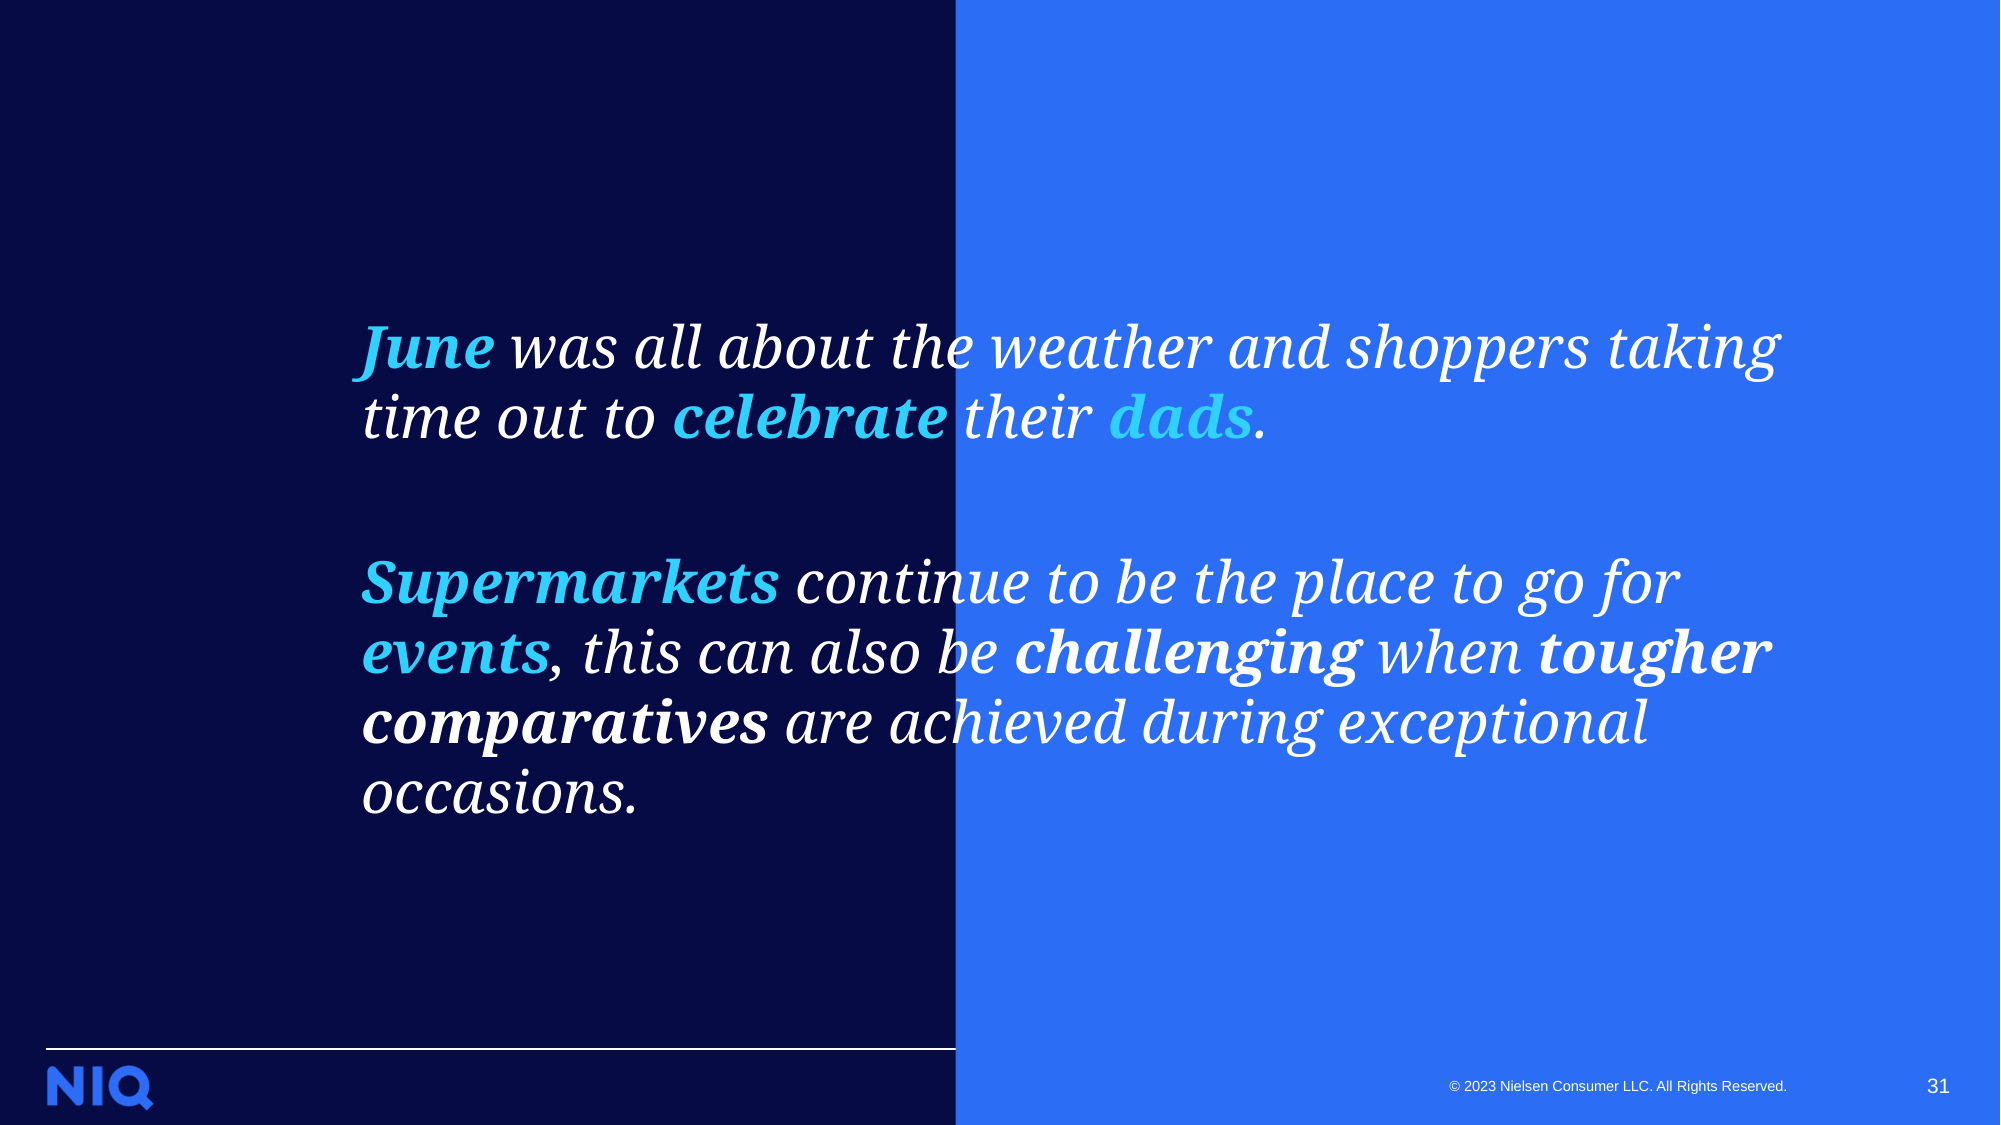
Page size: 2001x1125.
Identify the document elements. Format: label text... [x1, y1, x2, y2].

slide_number 31 [1802, 1055, 1950, 1116]
picture [47, 1065, 154, 1111]
text_box June was all about the weather and shoppers taking time out to celebrate their dads. Supermarkets continue to be the place to go for events, this can also be challenging when tougher comparatives are achieved during exceptional occasions. [346, 302, 1808, 833]
